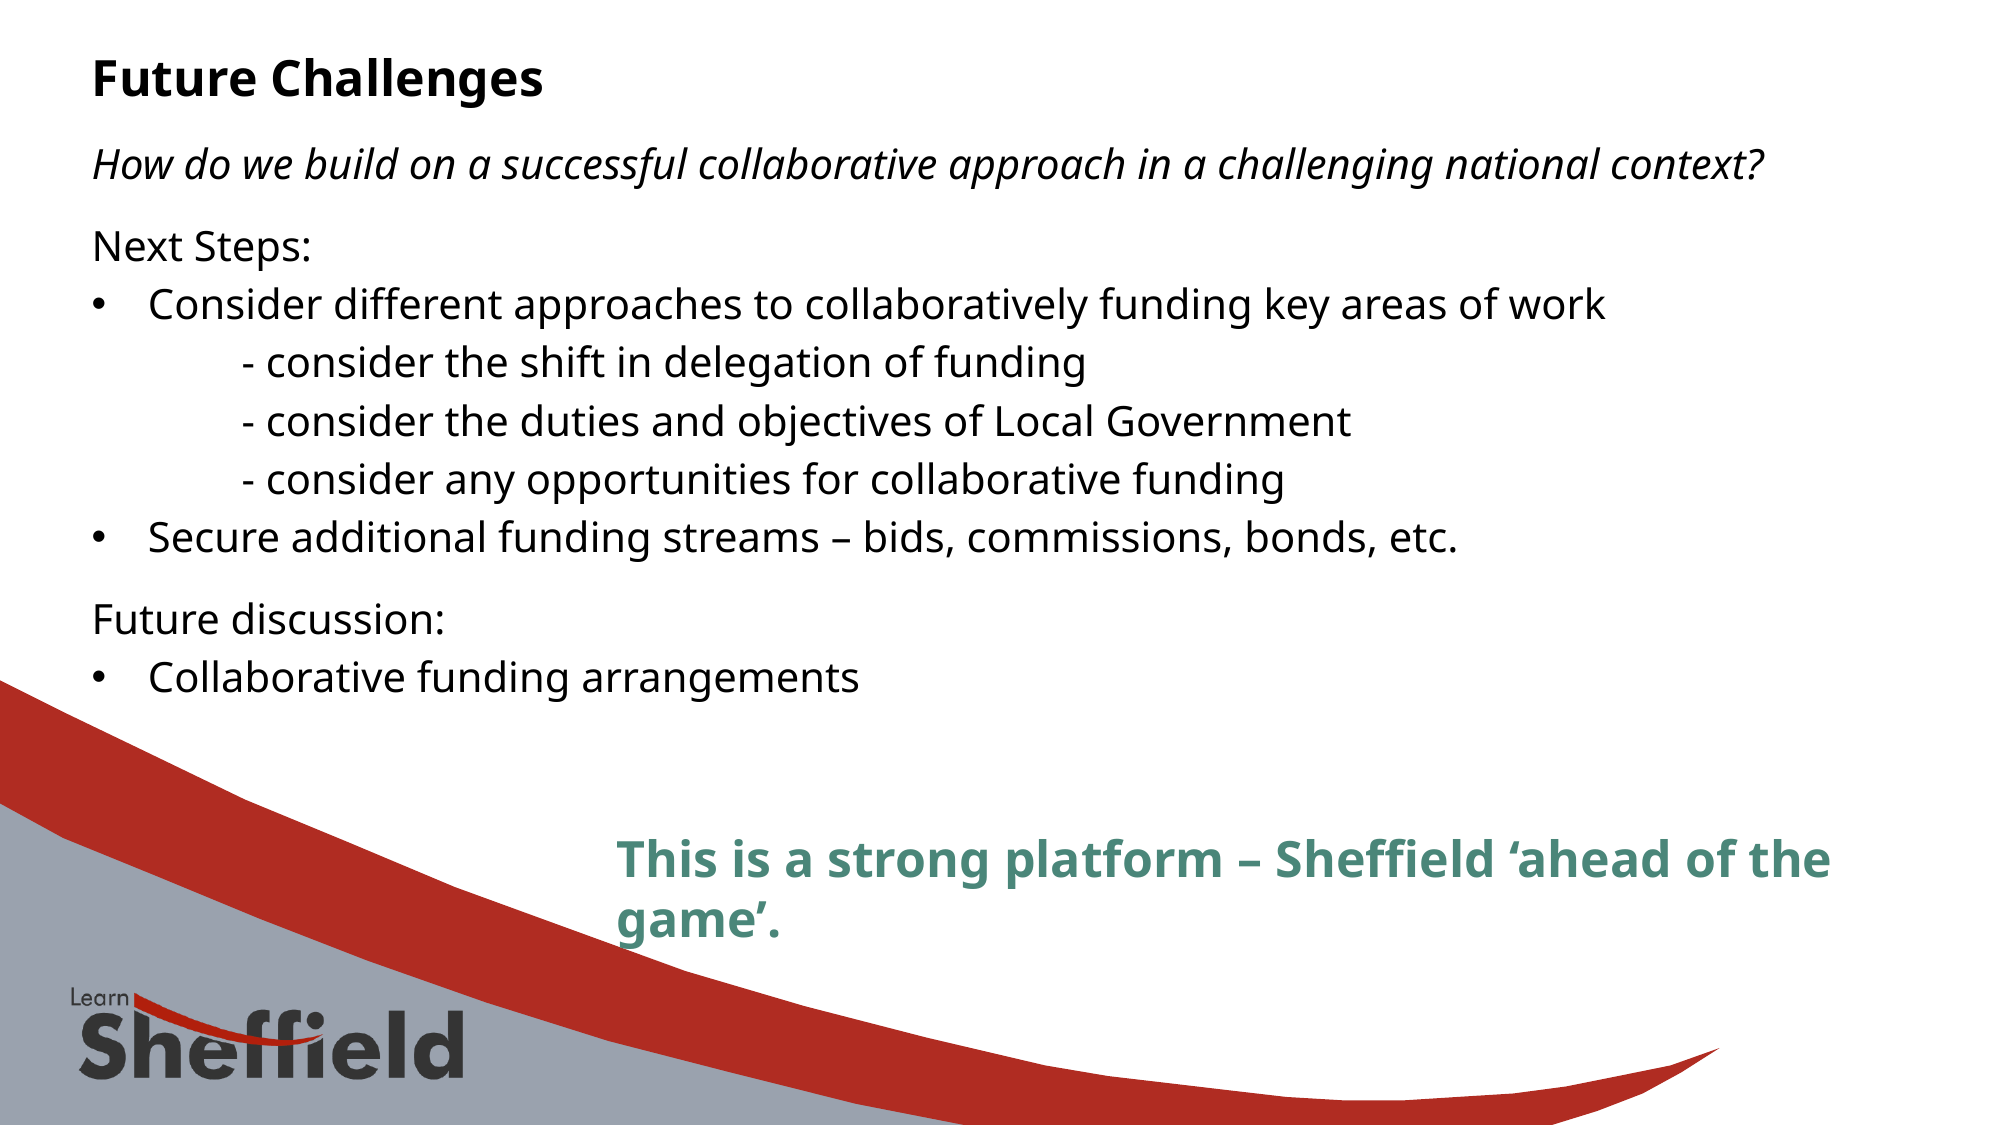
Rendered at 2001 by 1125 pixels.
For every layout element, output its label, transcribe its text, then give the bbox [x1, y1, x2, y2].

picture [68, 983, 467, 1082]
text_box Future Challenges How do we build on a successful collaborative approach in a challenging national context? Next Steps: Consider different approaches to collaboratively funding key areas of work - consider the shift in delegation of funding - consider the duties and objectives of Local Government - consider any opportunities for collaborative funding Secure additional funding streams – bids, commissions, bonds, etc. Future discussion: Collaborative funding arrangements [76, 38, 1851, 796]
text_box This is a strong platform – Sheffield ‘ahead of the game’. [601, 819, 1977, 914]
